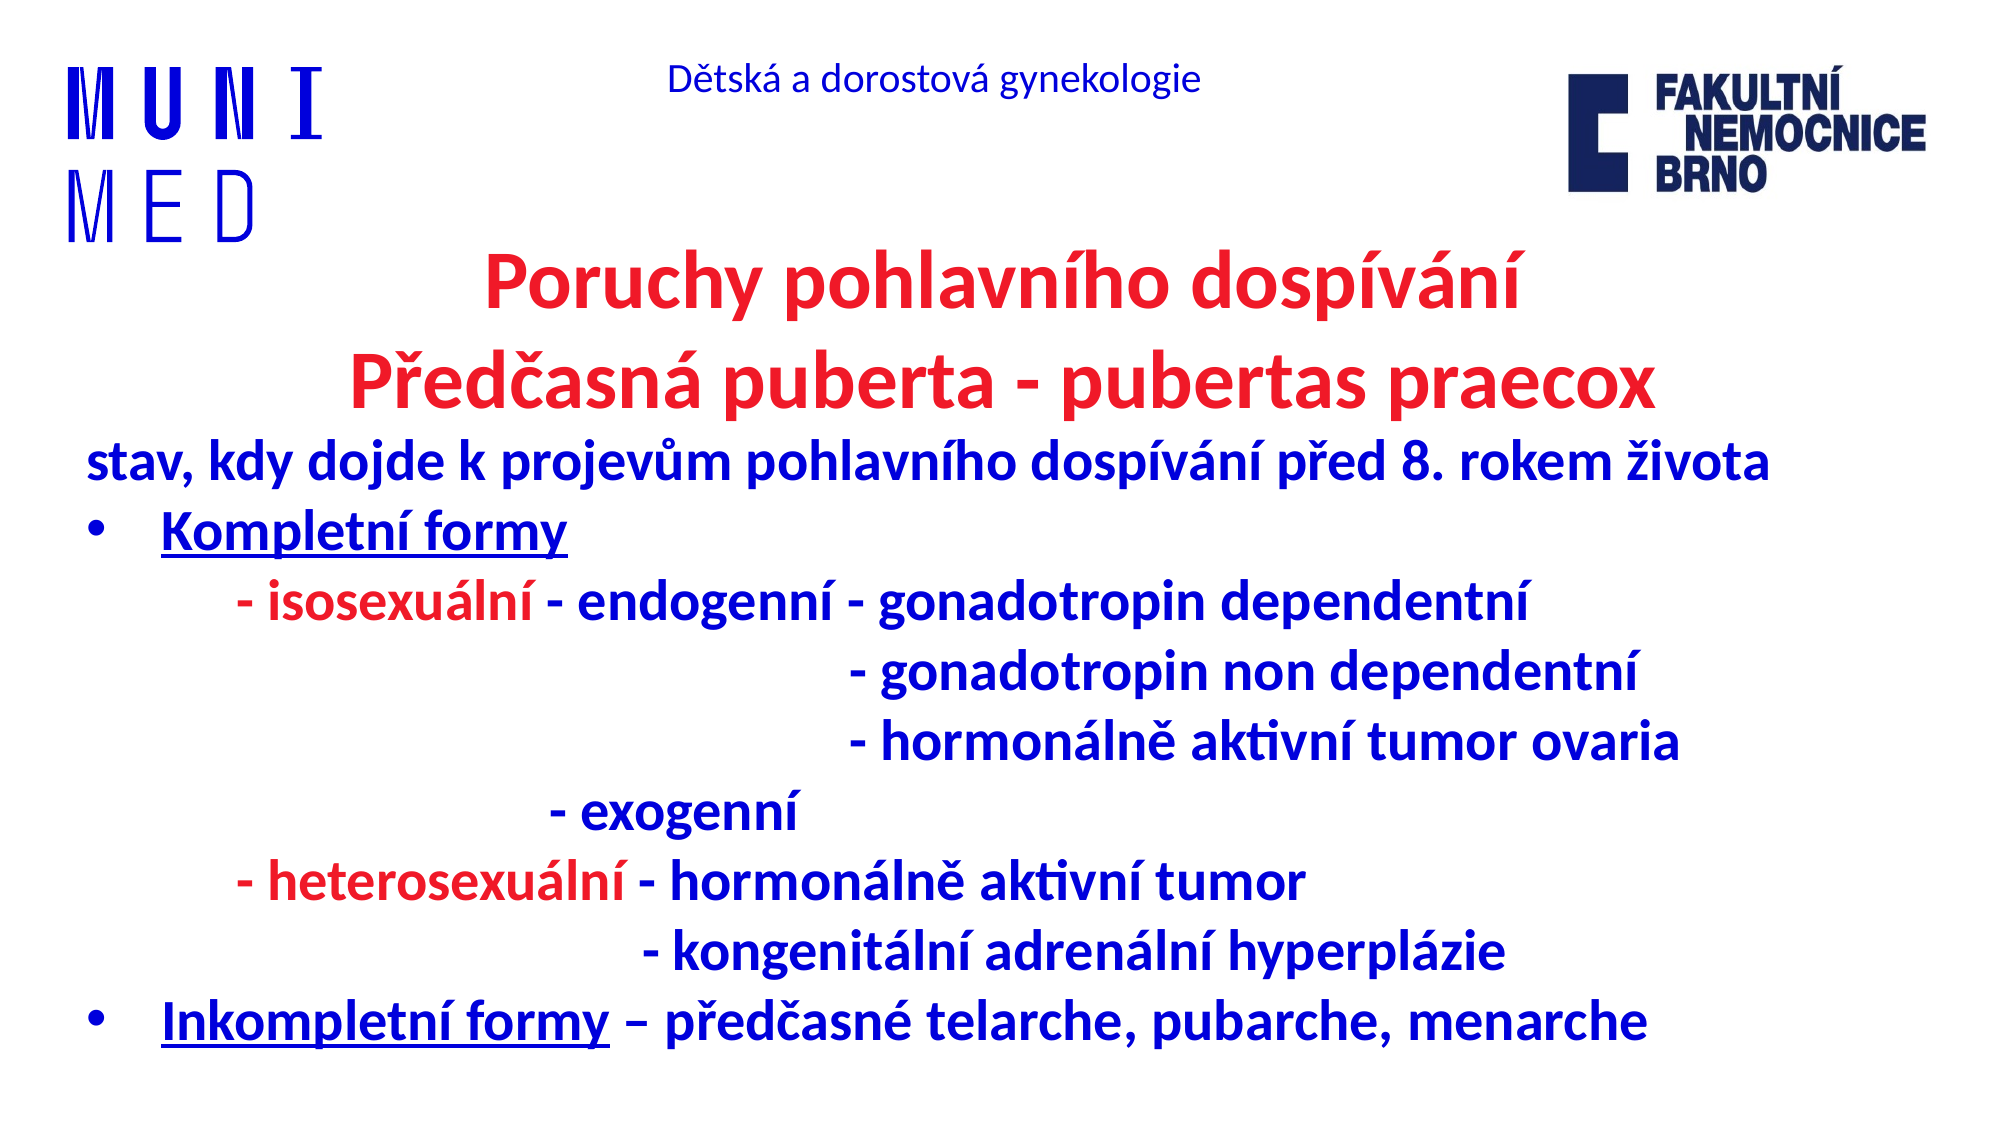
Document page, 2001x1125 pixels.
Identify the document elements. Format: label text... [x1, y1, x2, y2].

picture [1537, 33, 1956, 232]
text_box Poruchy pohlavního dospívání Předčasná puberta - pubertas praecox [3, 218, 2000, 434]
text_box Dětská a dorostová gynekologie [423, 50, 1446, 113]
text_box stav, kdy dojde k projevům pohlavního dospívání před 8. rokem života Kompletní formy - isosexuální - endogenní - gonadotropin dependentní - gonadotropin non dependentní - hormonálně aktivní tumor ovaria - exogenní - heterosexuální - hormonálně aktivní tumor - kongenitální adrenální hyperplázie Inkompletní formy – předčasné telarche, pubarche, menarche [71, 414, 1913, 1125]
